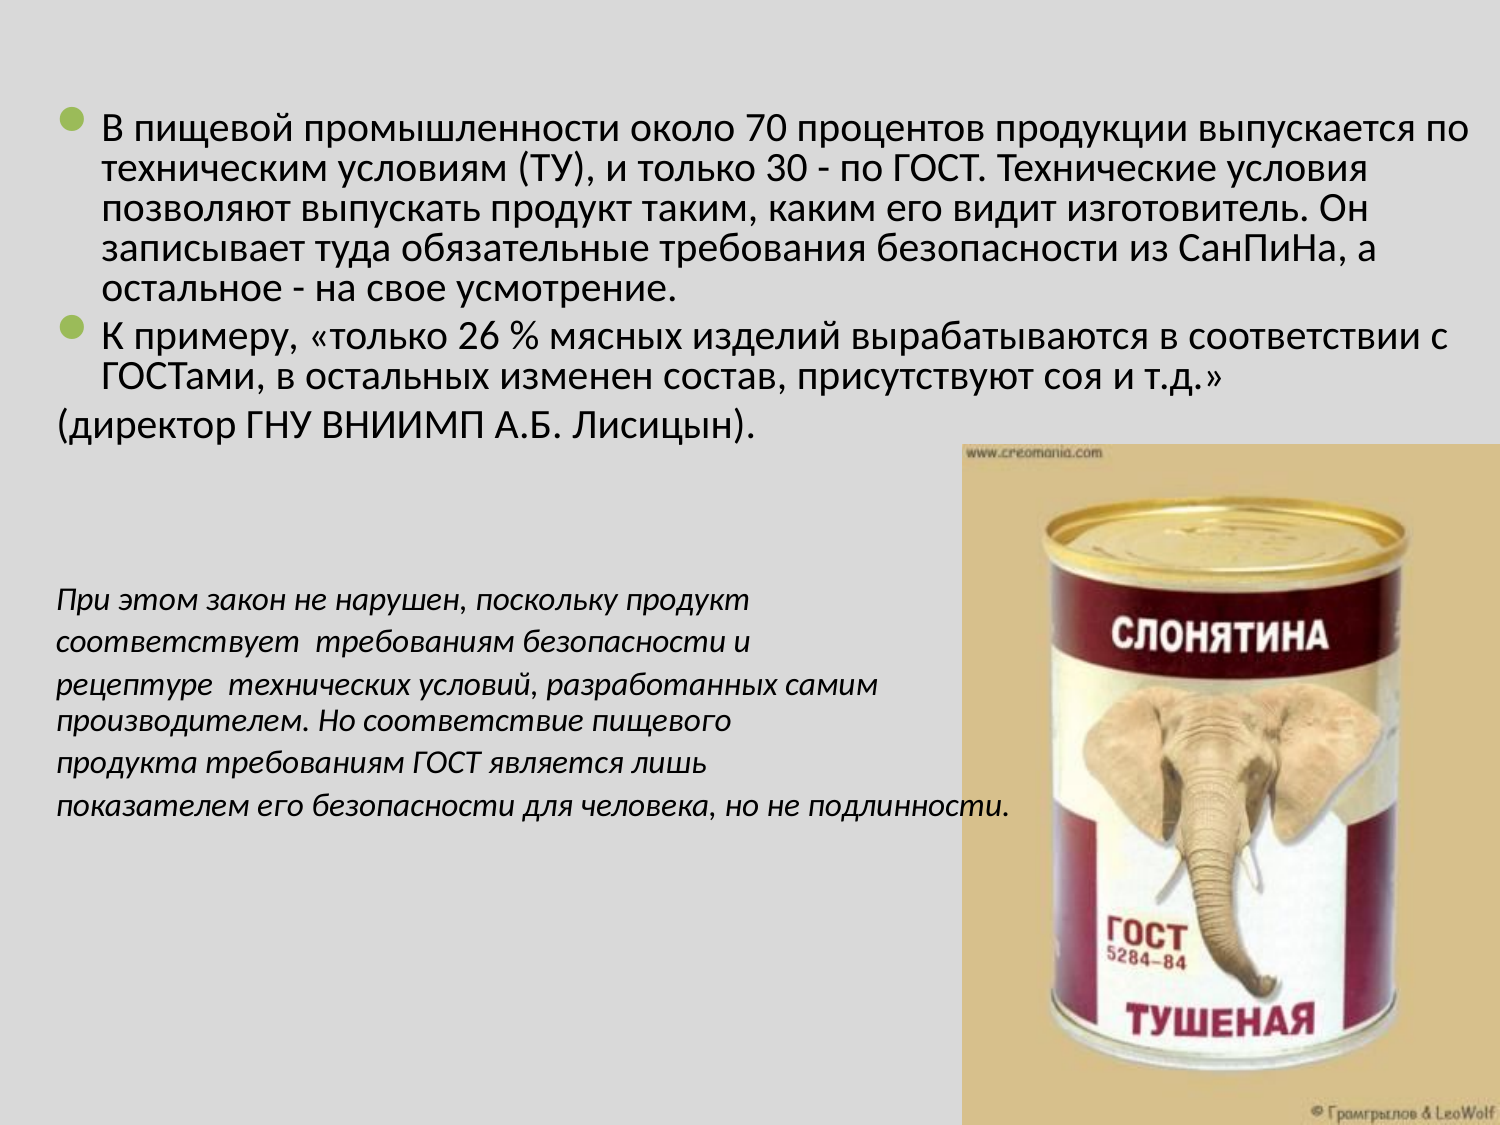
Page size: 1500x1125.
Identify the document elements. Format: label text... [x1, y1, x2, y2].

list В пищевой промышленности около 70 процентов продукции выпускается по техническим условиям (ТУ), и только 30 - по ГОСТ. Технические условия позволяют выпускать продукт таким, каким его видит изготовитель. Он записывает туда обязательные требования безопасности из СанПиНа, а остальное - на свое усмотрение. К примеру, «только 26 % мясных изделий вырабатываются в соответствии с ГОСТами, в остальных изменен состав, присутствуют соя и т.д.» (директор ГНУ ВНИИМП А.Б. Лисицын). [40, 101, 1500, 492]
picture [962, 444, 1500, 1125]
text_box При этом закон не нарушен, поскольку продукт соответствует требованиям безопасности и рецептуре технических условий, разработанных самим производителем. Но соответствие пищевого продукта требованиям ГОСТ является лишь показателем его безопасности для человека, но не подлинности. [41, 574, 957, 831]
